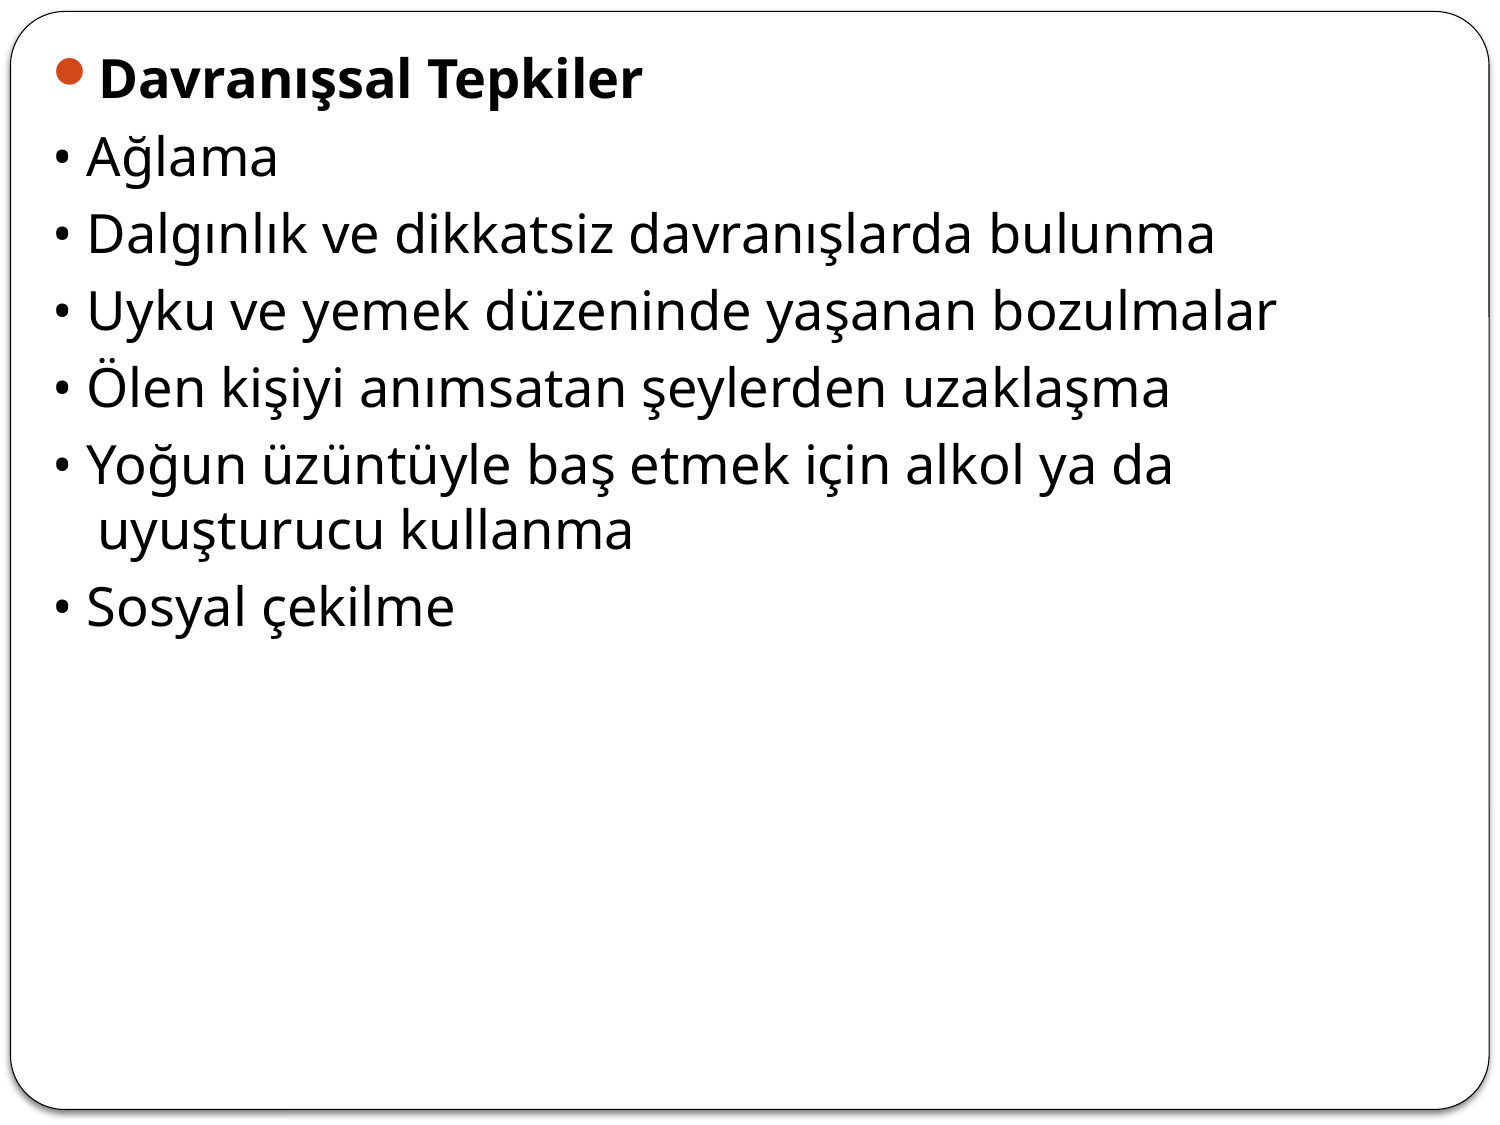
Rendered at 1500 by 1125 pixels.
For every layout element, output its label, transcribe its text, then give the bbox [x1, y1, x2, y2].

list Davranışsal Tepkiler • Ağlama • Dalgınlık ve dikkatsiz davranışlarda bulunma • Uyku ve yemek düzeninde yaşanan bozulmalar • Ölen kişiyi anımsatan şeylerden uzaklaşma • Yoğun üzüntüyle baş etmek için alkol ya da uyuşturucu kullanma • Sosyal çekilme [37, 37, 1463, 1075]
